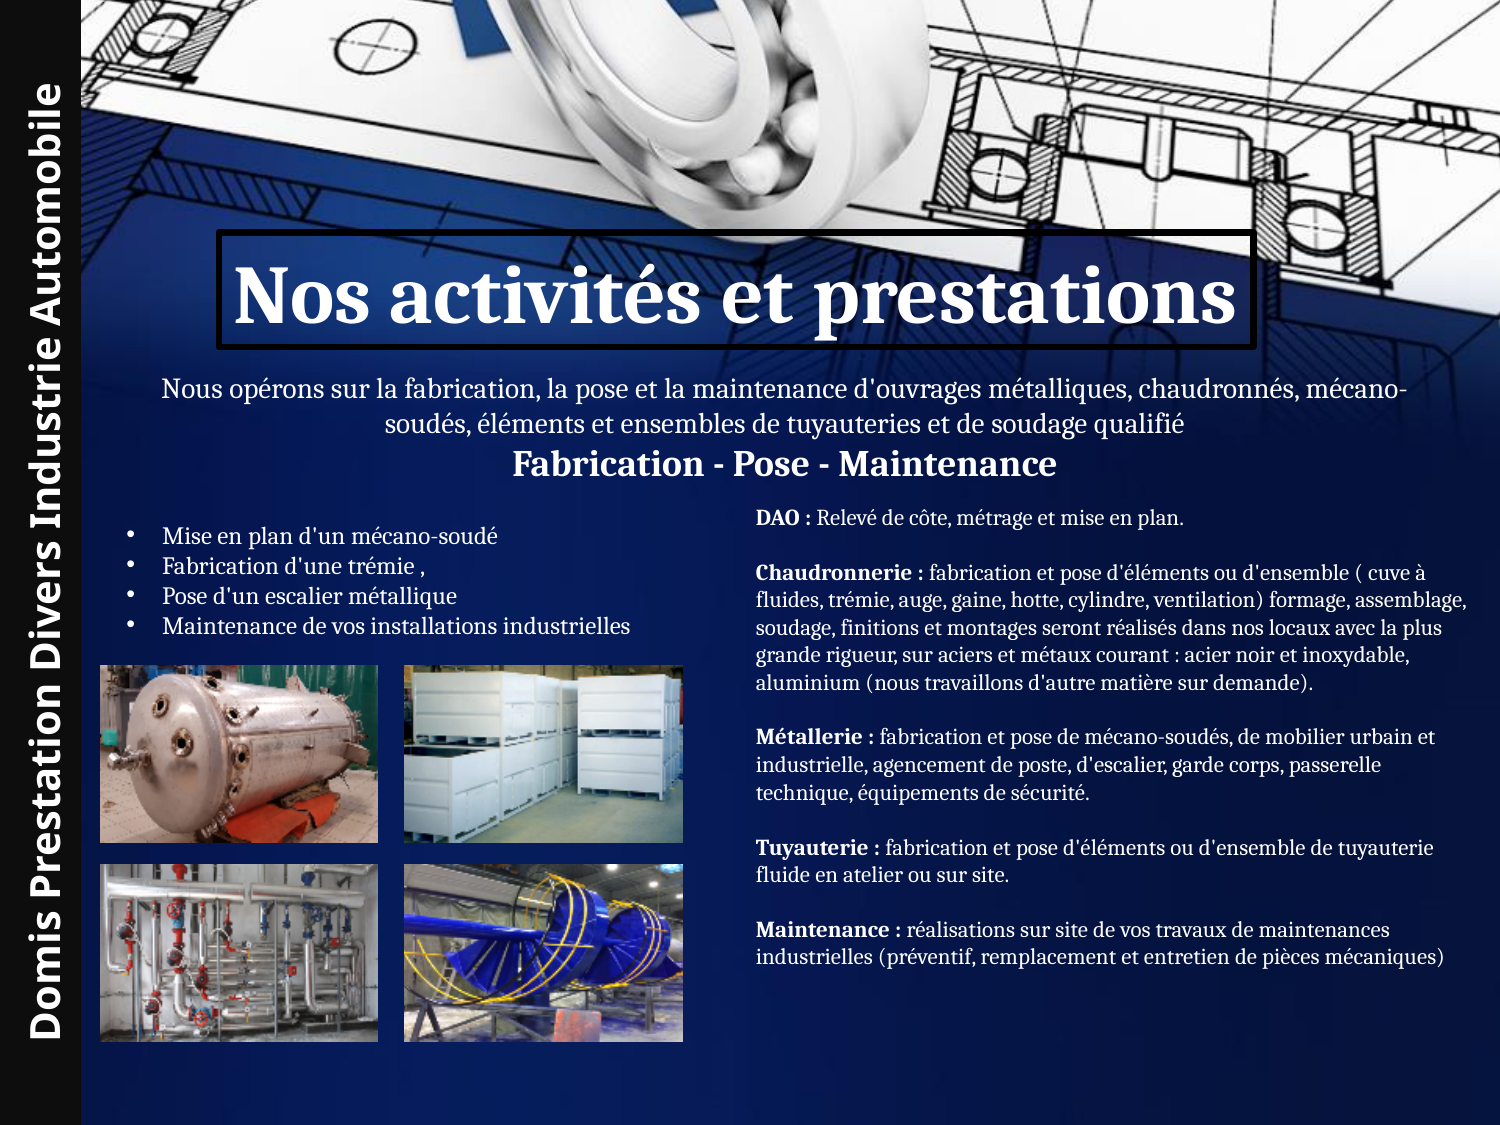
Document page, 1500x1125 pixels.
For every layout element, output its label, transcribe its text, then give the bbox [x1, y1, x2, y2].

text_box Domis Prestation Divers Industrie Automobile [0, 0, 81, 1125]
text_box Mise en plan d'un mécano-soudé Fabrication d'une trémie , Pose d'un escalier métallique Maintenance de vos installations industrielles [111, 511, 698, 647]
text_box Nos activités et prestations [218, 232, 1254, 348]
text_box Nous opérons sur la fabrication, la pose et la maintenance d'ouvrages métalliques, chaudronnés, mécano-soudés, éléments et ensembles de tuyauteries et de soudage qualifié Fabrication - Pose - Maintenance [123, 361, 1447, 492]
text_box DAO : Relevé de côte, métrage et mise en plan. Chaudronnerie : fabrication et pose d'éléments ou d'ensemble ( cuve à fluides, trémie, auge, gaine, hotte, cylindre, ventilation) formage, assemblage, soudage, finitions et montages seront réalisés dans nos locaux avec la plus grande rigueur, sur aciers et métaux courant : acier noir et inoxydable, aluminium (nous travaillons d'autre matière sur demande). Métallerie : fabrication et pose de mécano-soudés, de mobilier urbain et industrielle, agencement de poste, d'escalier, garde corps, passerelle technique, équipements de sécurité. Tuyauterie : fabrication et pose d'éléments ou d'ensemble de tuyauterie fluide en atelier ou sur site. Maintenance : réalisations sur site de vos travaux de maintenances industrielles (préventif, remplacement et entretien de pièces mécaniques) [741, 495, 1492, 977]
picture [81, 0, 1500, 1125]
